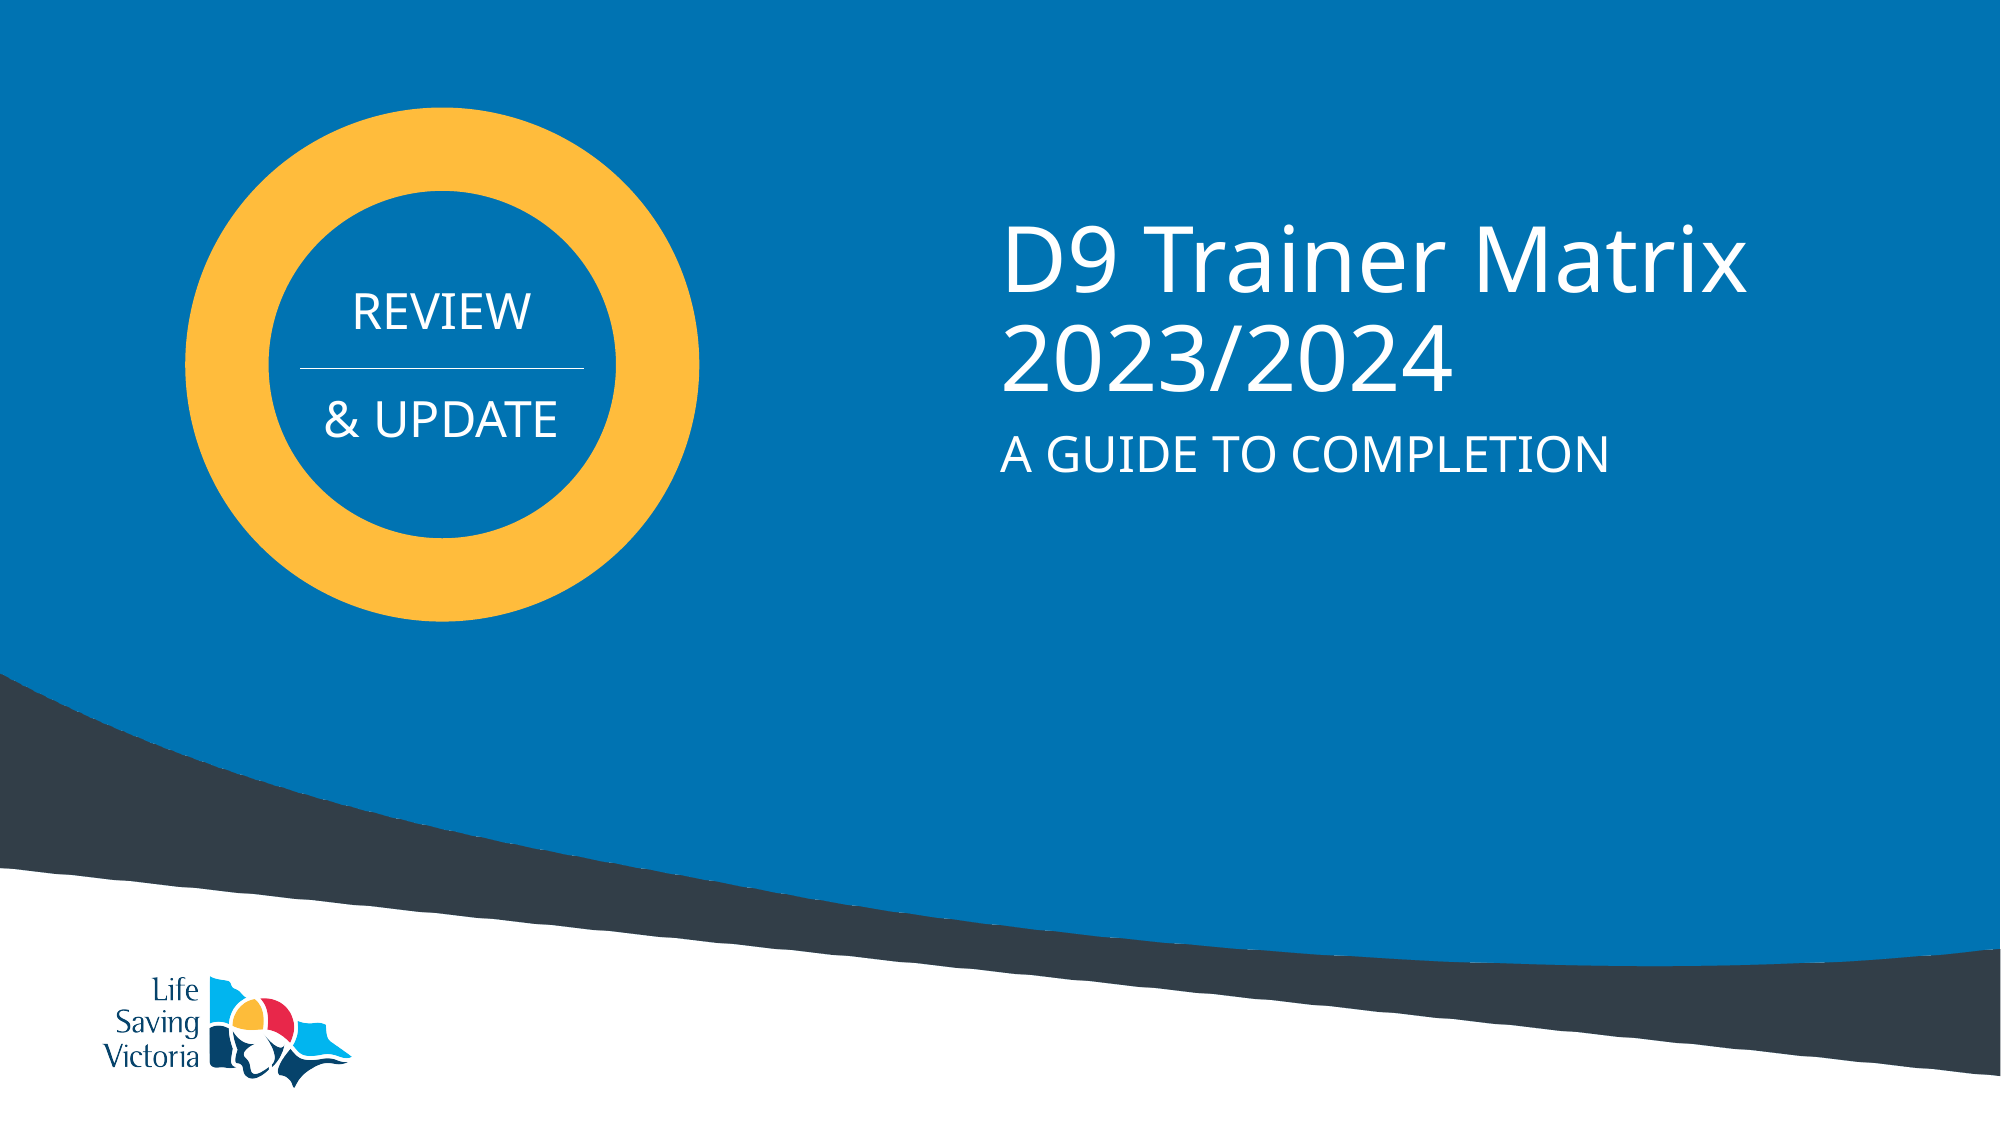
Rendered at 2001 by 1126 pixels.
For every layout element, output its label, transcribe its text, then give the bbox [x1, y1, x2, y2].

list & UPDATE [300, 387, 584, 454]
list REVIEW [300, 279, 584, 350]
title D9 Trainer Matrix 2023/2024 [1000, 213, 1898, 429]
list A guide to completion [1000, 429, 1898, 524]
picture [0, 669, 2001, 1126]
